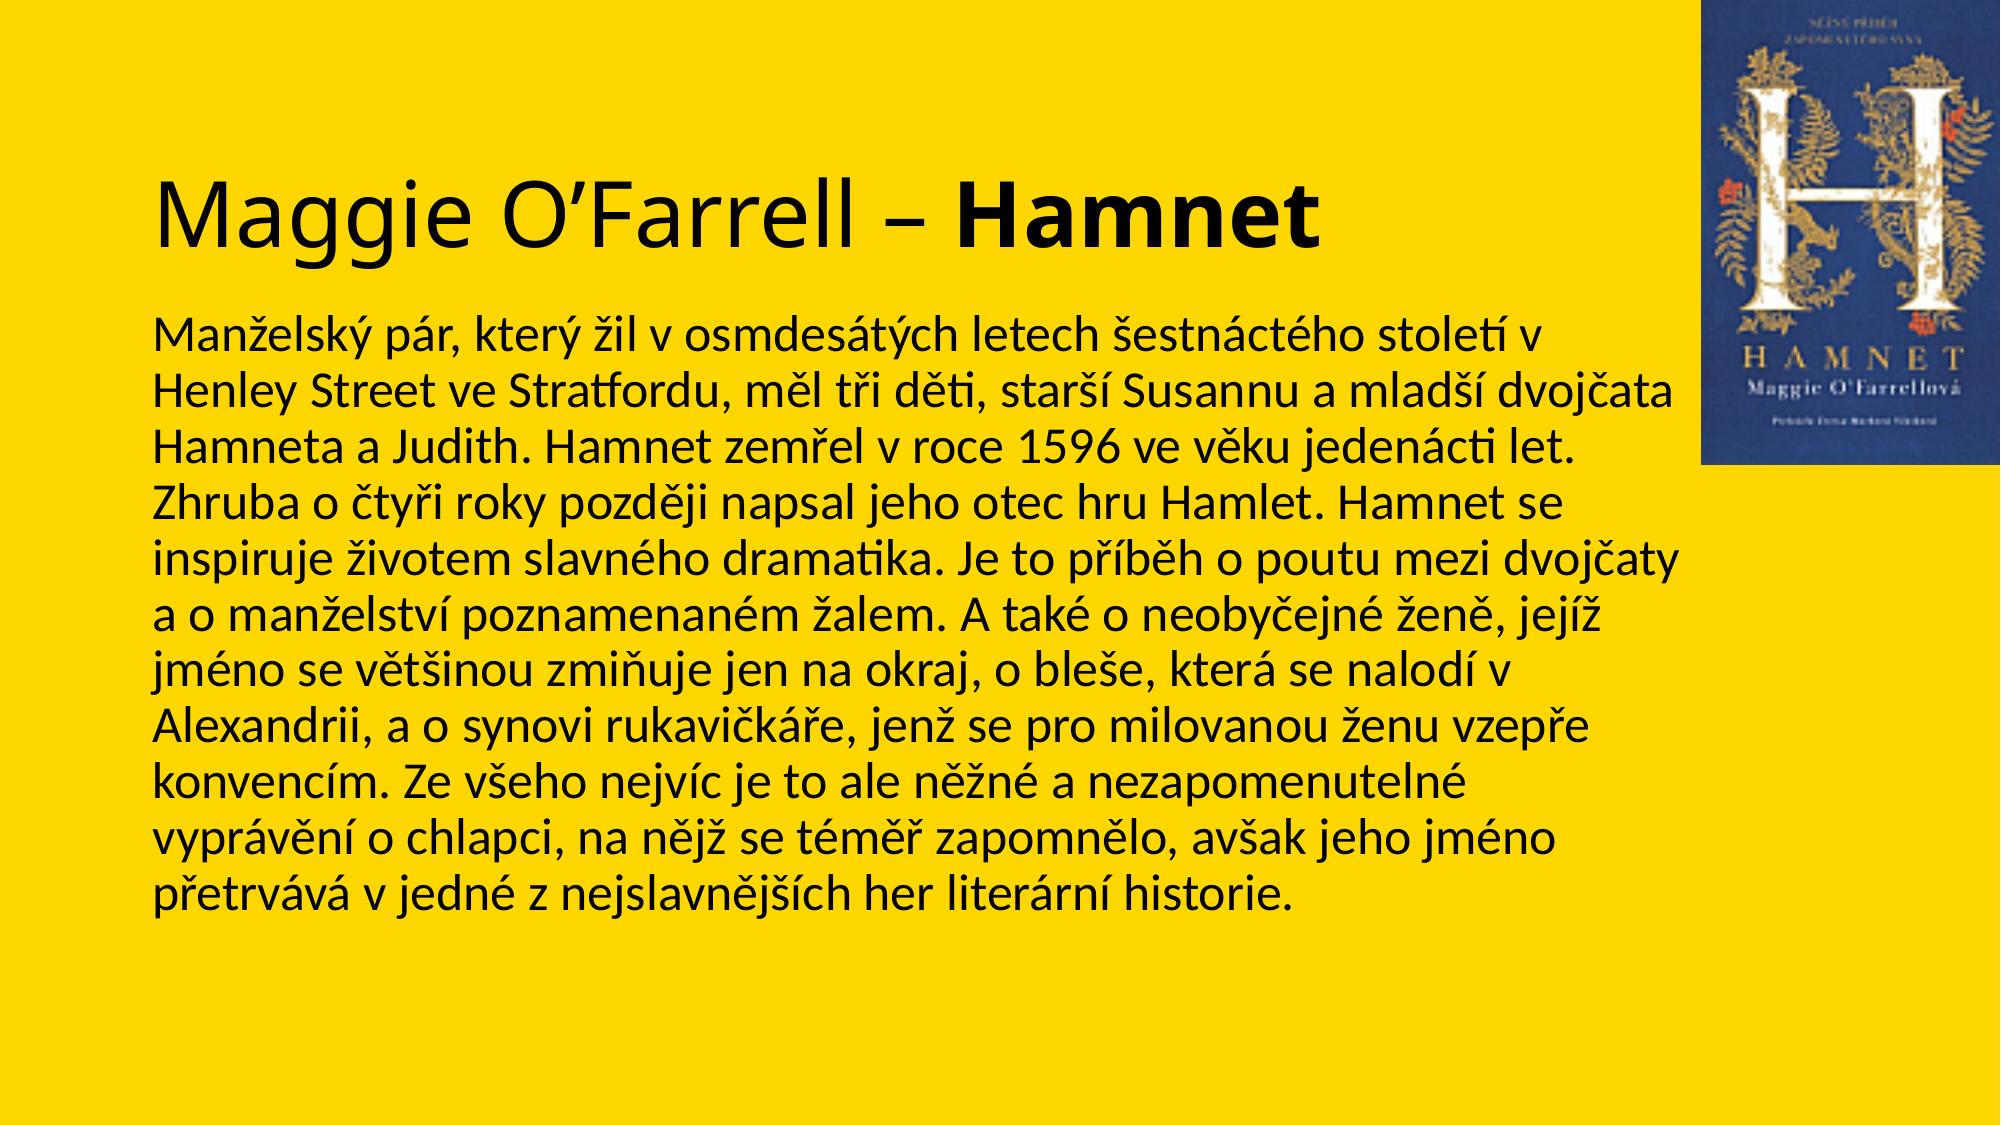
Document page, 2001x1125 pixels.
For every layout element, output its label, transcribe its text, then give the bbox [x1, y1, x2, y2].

picture [1701, 0, 2000, 465]
title Maggie O’Farrell – Hamnet [137, 59, 1701, 278]
list Manželský pár, který žil v osmdesátých letech šestnáctého století v Henley Street ve Stratfordu, měl tři děti, starší Susannu a mladší dvojčata Hamneta a Judith. Hamnet zemřel v roce 1596 ve věku jedenácti let. Zhruba o čtyři roky později napsal jeho otec hru Hamlet. Hamnet se inspiruje životem slavného dramatika. Je to příběh o poutu mezi dvojčaty a o manželství poznamenaném žalem. A také o neobyčejné ženě, jejíž jméno se většinou zmiňuje jen na okraj, o bleše, která se nalodí v Alexandrii, a o synovi rukavičkáře, jenž se pro milovanou ženu vzepře konvencím. Ze všeho nejvíc je to ale něžné a nezapomenutelné vyprávění o chlapci, na nějž se téměř zapomnělo, avšak jeho jméno přetrvává v jedné z nejslavnějších her literární historie. [137, 299, 1698, 1014]
